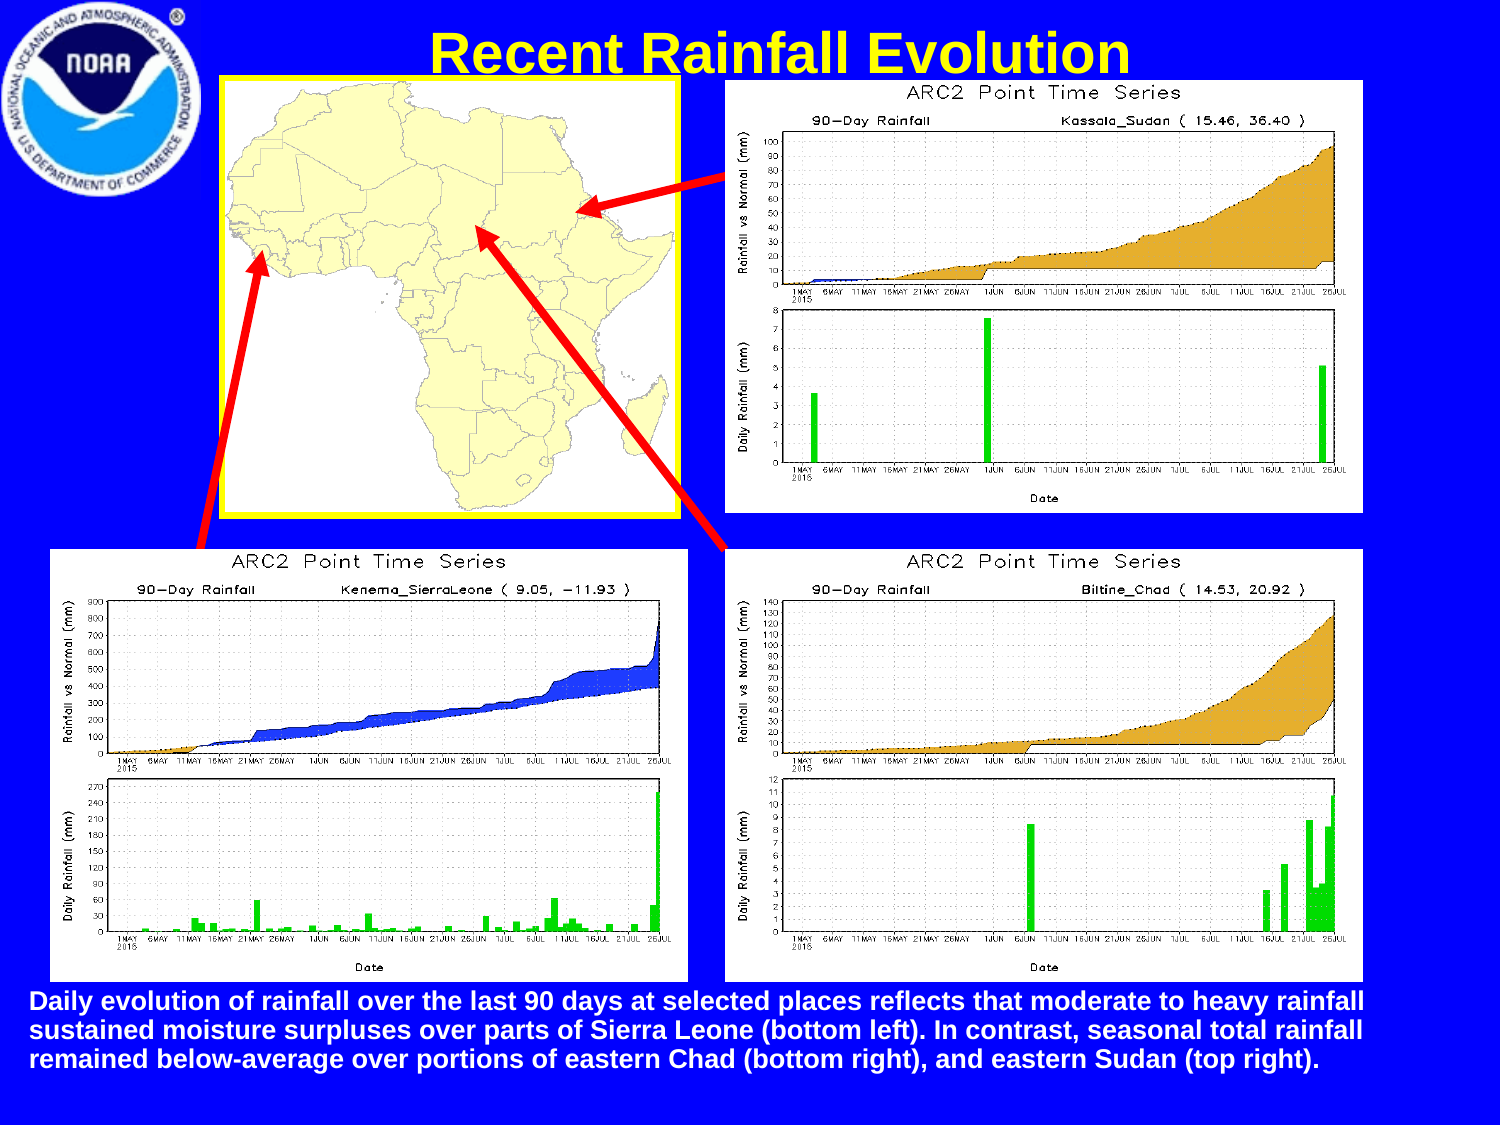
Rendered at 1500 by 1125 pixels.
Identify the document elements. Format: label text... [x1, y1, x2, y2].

picture [0, 0, 200, 200]
picture [224, 81, 675, 513]
picture [724, 549, 1363, 982]
picture [49, 549, 688, 982]
picture [724, 80, 1363, 513]
text_box Daily evolution of rainfall over the last 90 days at selected places reflects that moderate to heavy rainfall sustained moisture surpluses over parts of Sierra Leone (bottom left). In contrast, seasonal total rainfall remained below-average over portions of eastern Chad (bottom right), and eastern Sudan (top right). [13, 979, 1479, 1083]
text_box Recent Rainfall Evolution [287, 0, 1275, 100]
